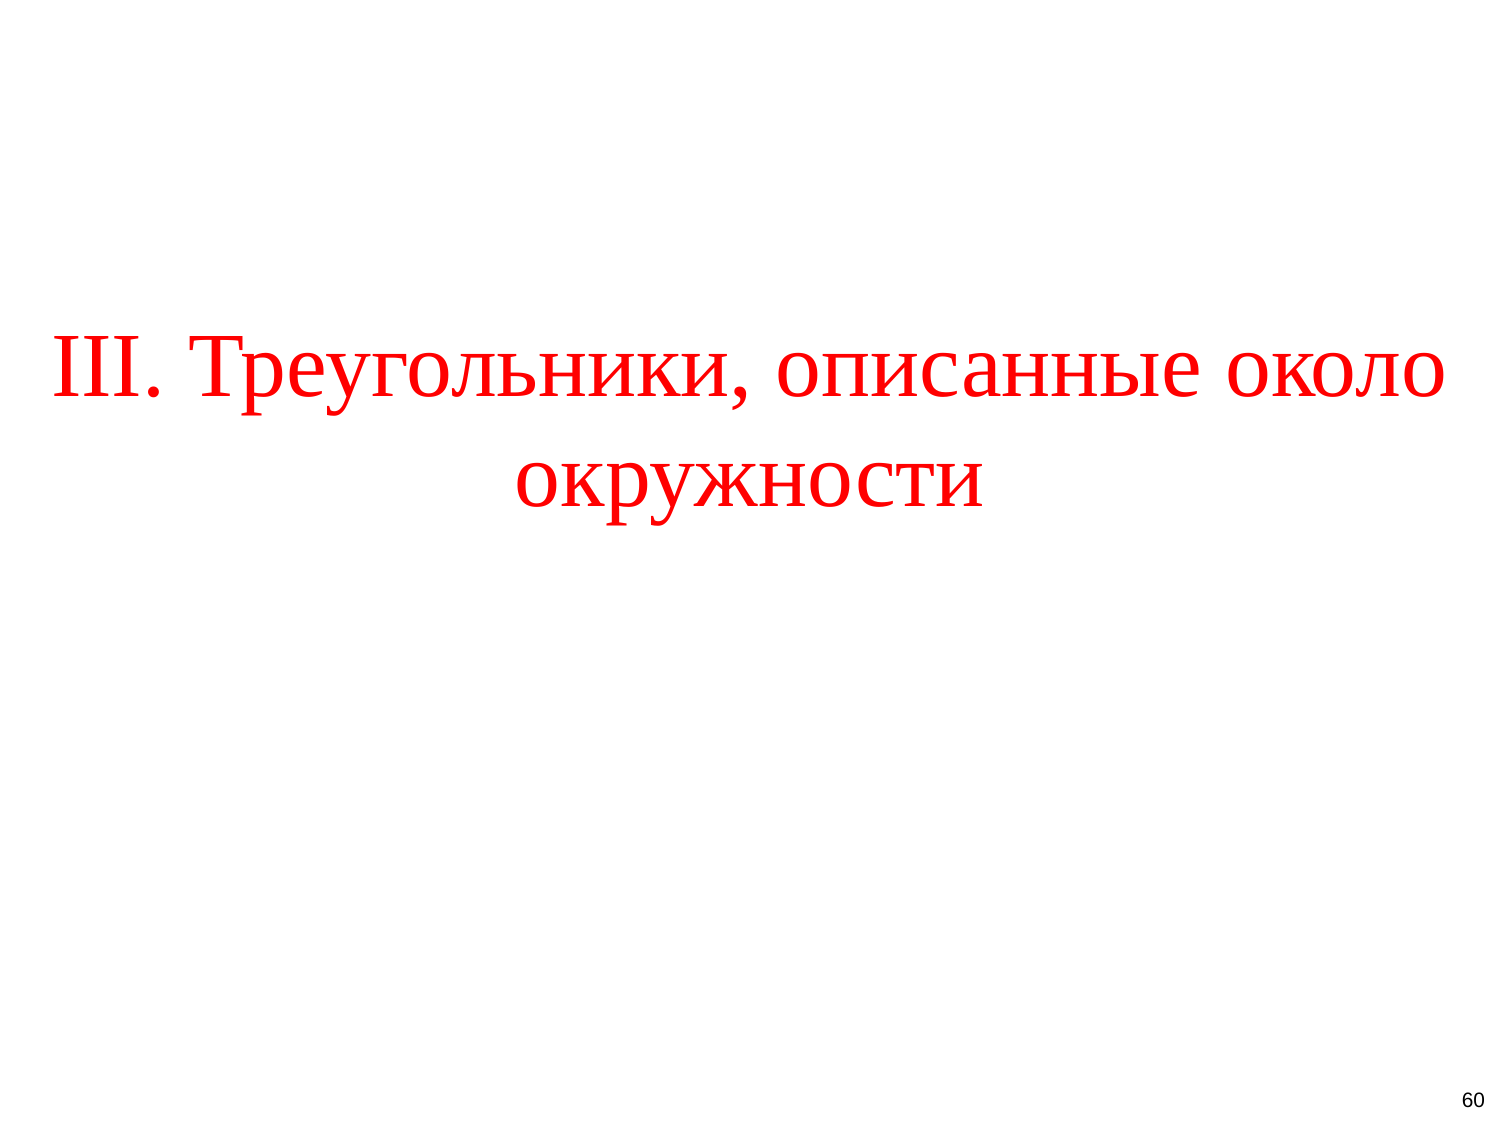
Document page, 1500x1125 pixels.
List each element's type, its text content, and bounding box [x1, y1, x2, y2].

text_box 60 [1417, 1079, 1500, 1125]
title III. Треугольники, описанные около окружности [24, 267, 1475, 563]
